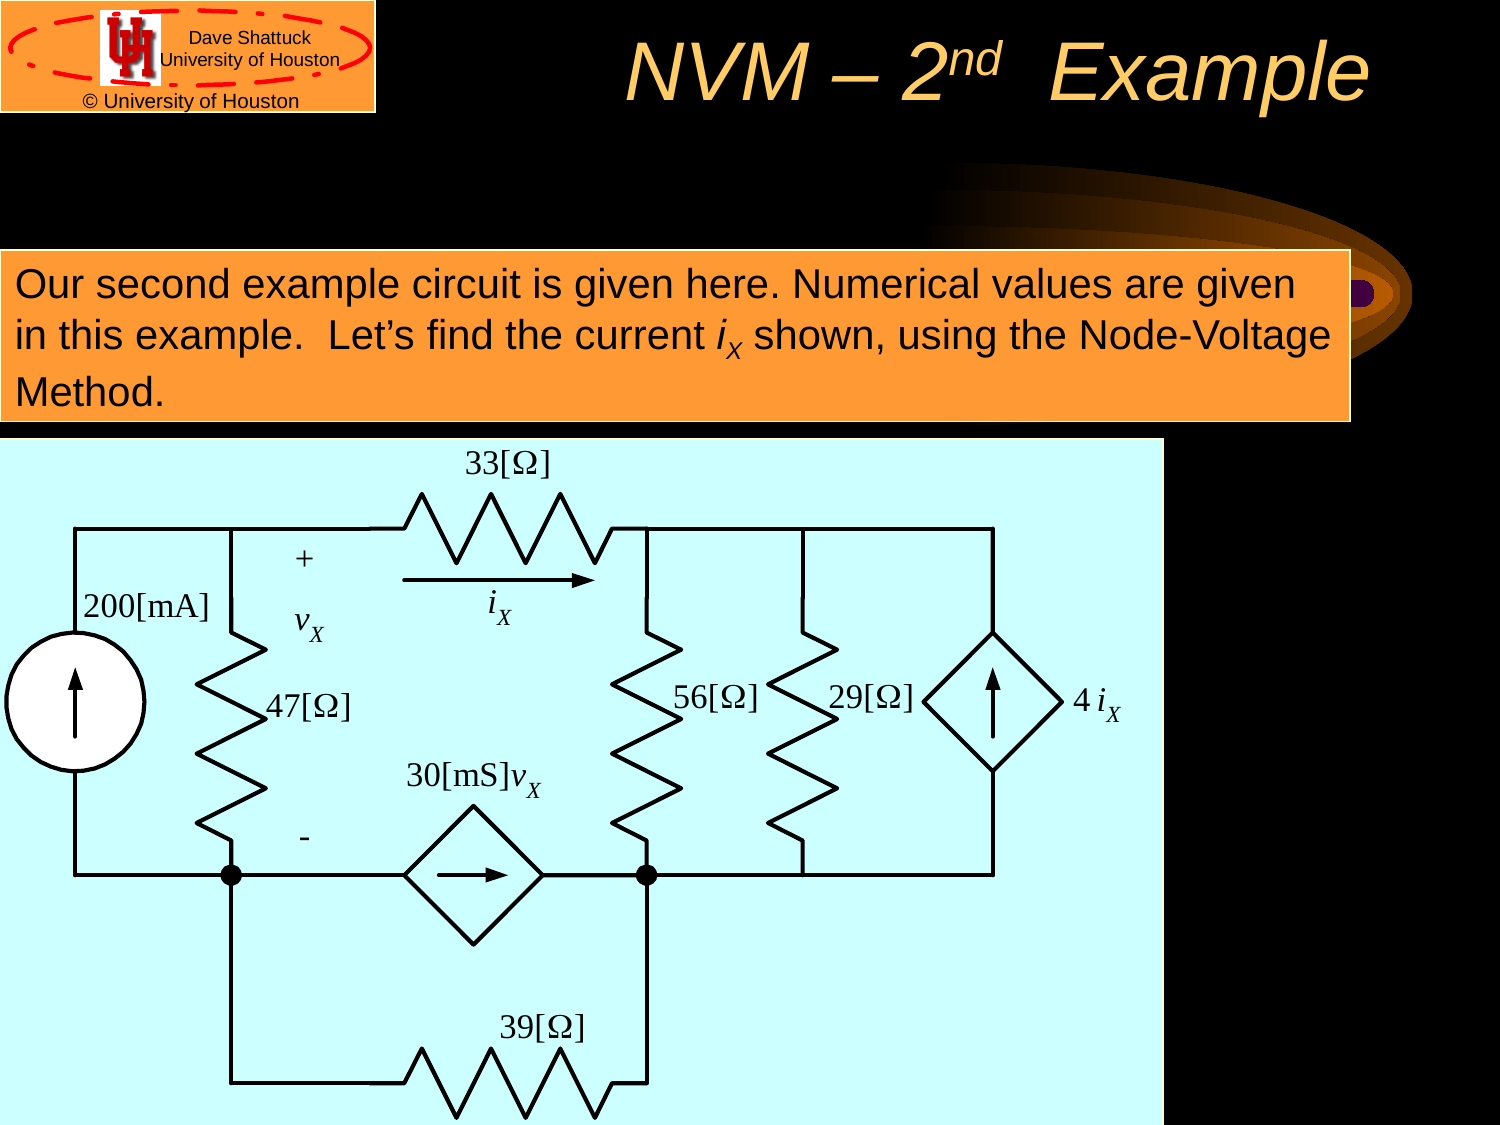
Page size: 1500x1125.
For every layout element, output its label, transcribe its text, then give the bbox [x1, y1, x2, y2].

text_box Our second example circuit is given here. Numerical values are given in this example. Let’s find the current iX shown, using the Node-Voltage Method. [0, 249, 1350, 422]
title NVM – 2nd Example [112, 0, 1388, 125]
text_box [0, 439, 1163, 1125]
